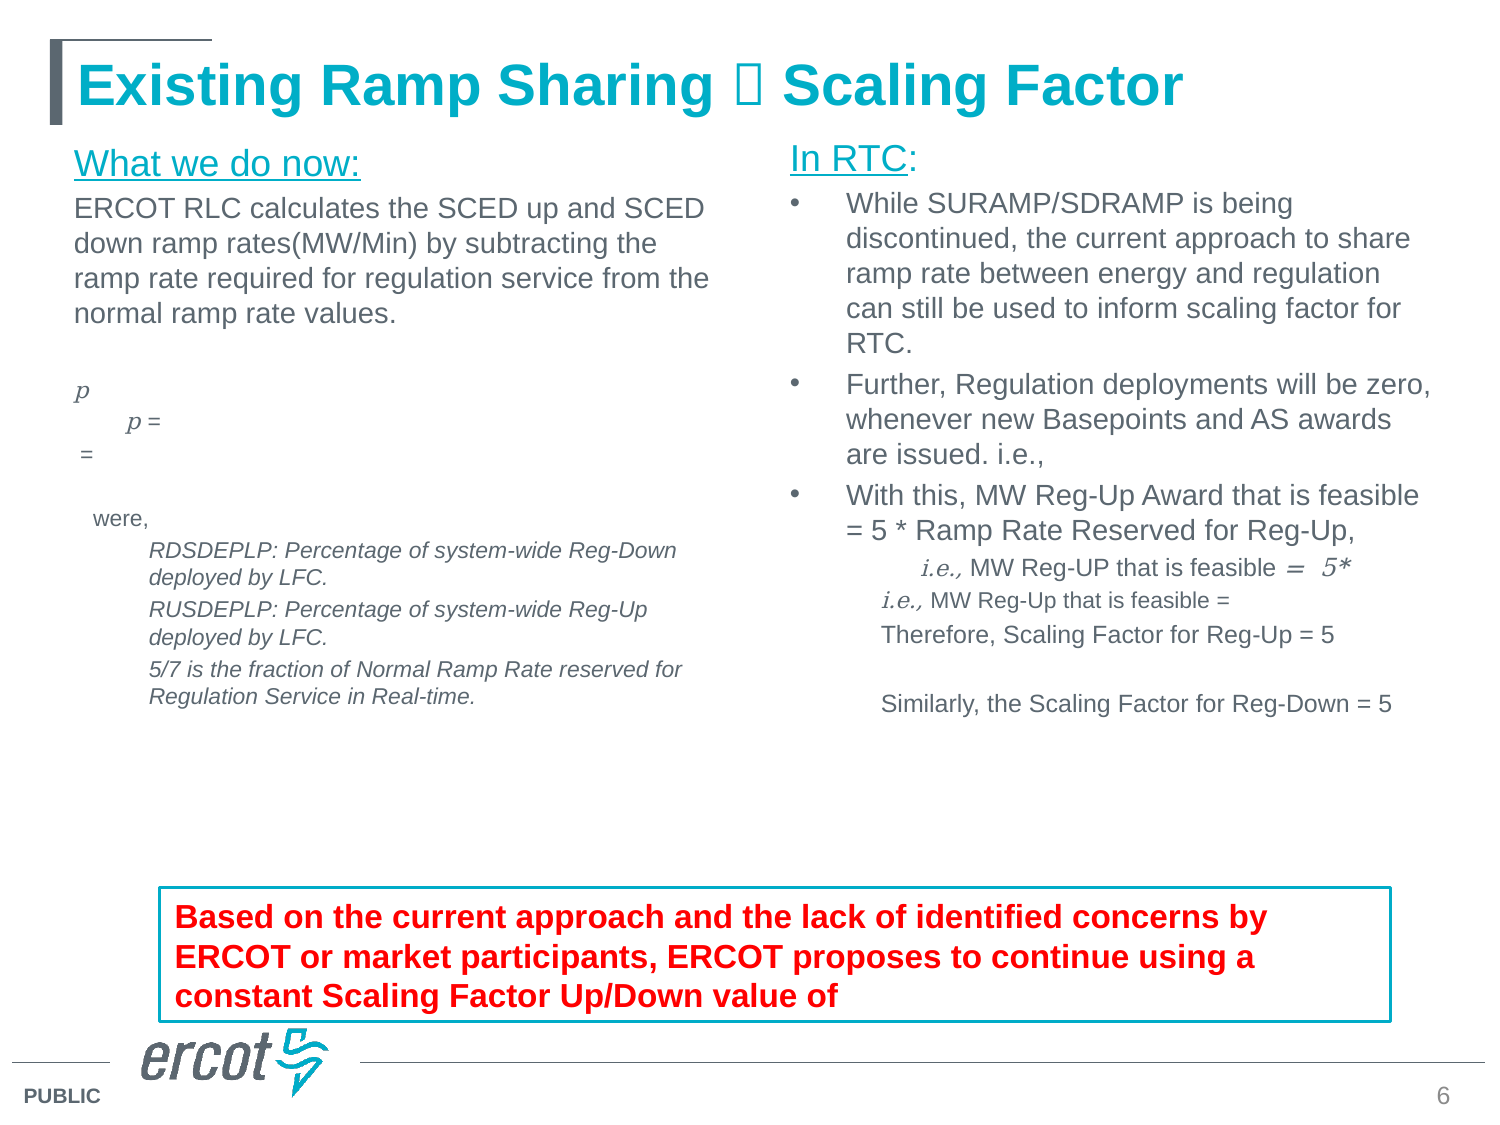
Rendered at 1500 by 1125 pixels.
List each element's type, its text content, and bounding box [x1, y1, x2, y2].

picture [137, 1024, 332, 1100]
slide_number 6 [1400, 1076, 1488, 1113]
title Existing Ramp Sharing  Scaling Factor [62, 39, 1450, 125]
